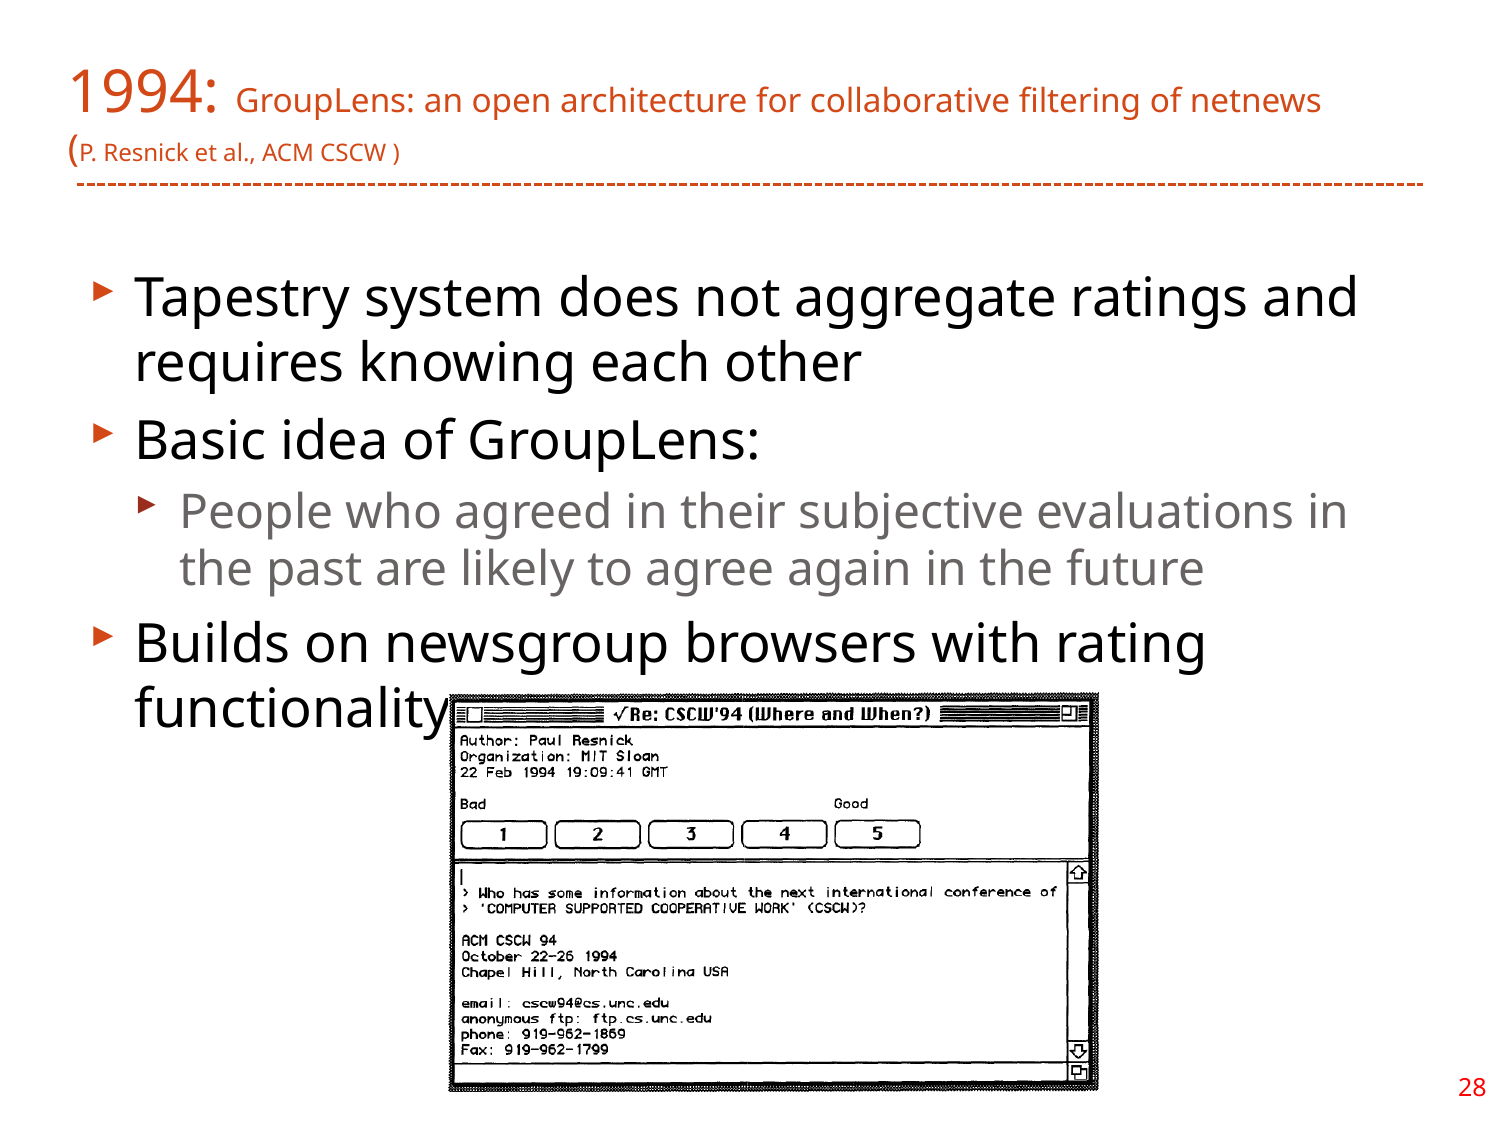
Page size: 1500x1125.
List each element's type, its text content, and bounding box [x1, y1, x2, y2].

picture [448, 692, 1099, 1093]
list Tapestry system does not aggregate ratings and requires knowing each other Basic idea of GroupLens: People who agreed in their subjective evaluations in the past are likely to agree again in the future Builds on newsgroup browsers with rating functionality [75, 255, 1425, 1066]
title 1994: GroupLens: an open architecture for collaborative filtering of netnews (P. Resnick et al., ACM CSCW ) [53, 42, 1500, 206]
